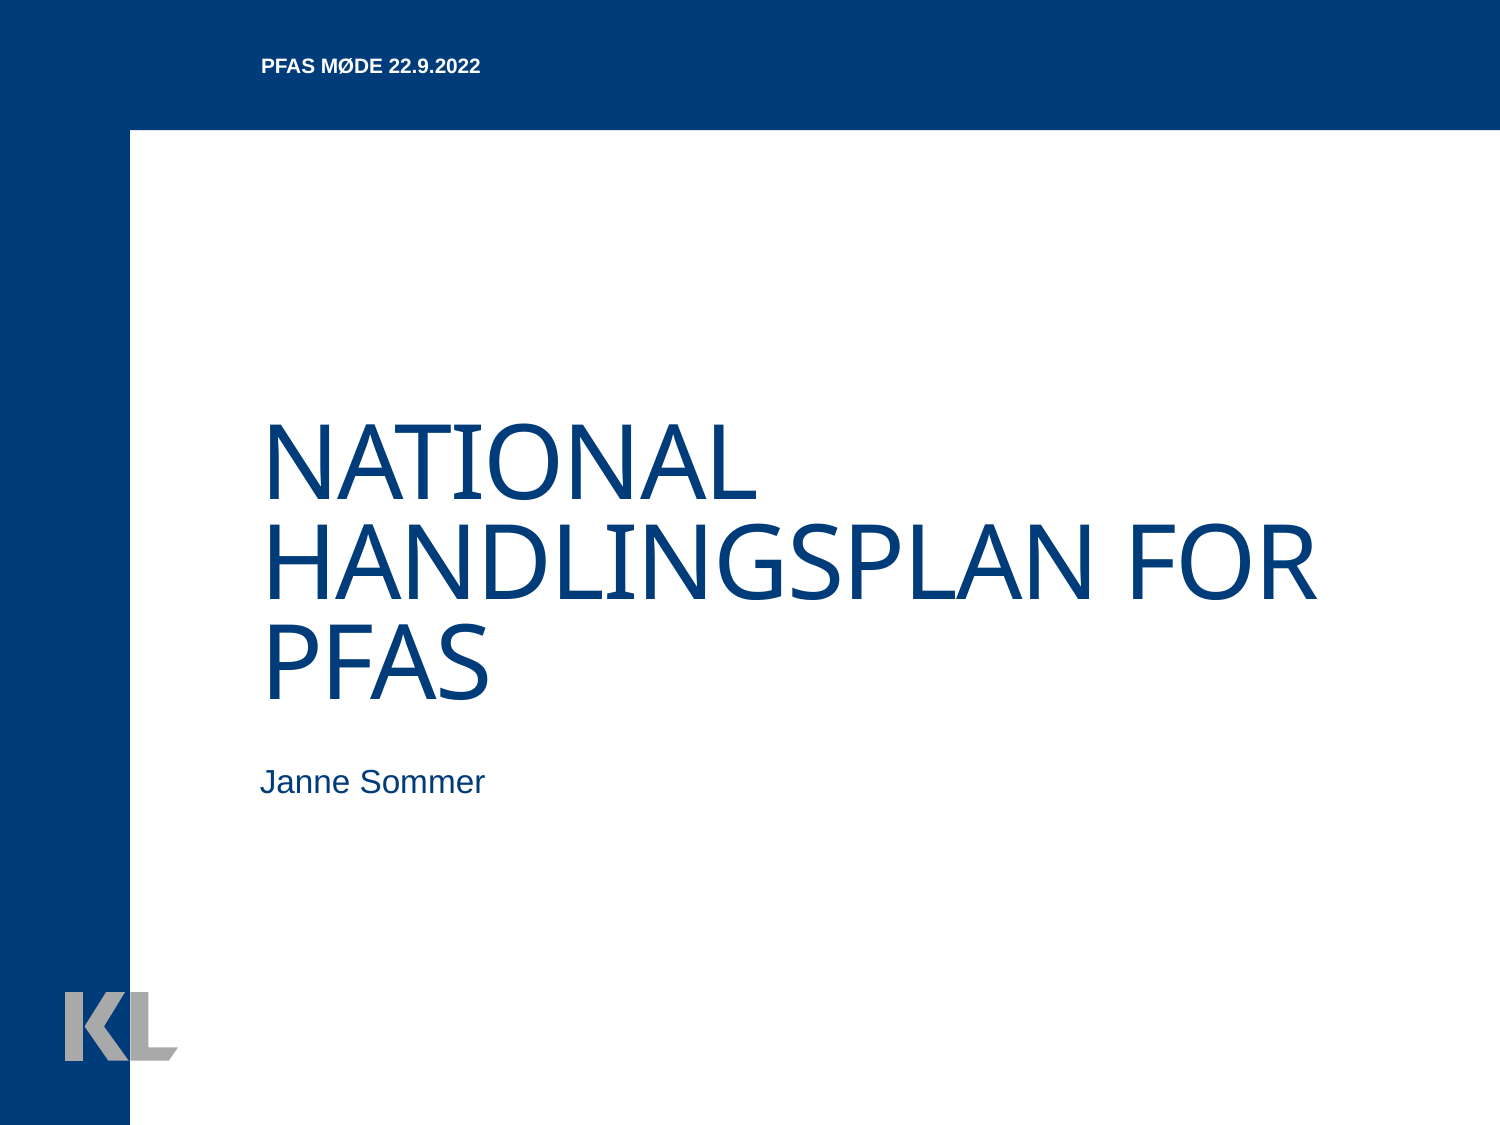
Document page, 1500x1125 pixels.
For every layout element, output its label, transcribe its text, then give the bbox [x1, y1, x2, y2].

title national handlingsplan for PFAS [259, 405, 1371, 719]
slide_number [261, 0, 1372, 130]
subtitle Janne Sommer [259, 719, 1371, 840]
